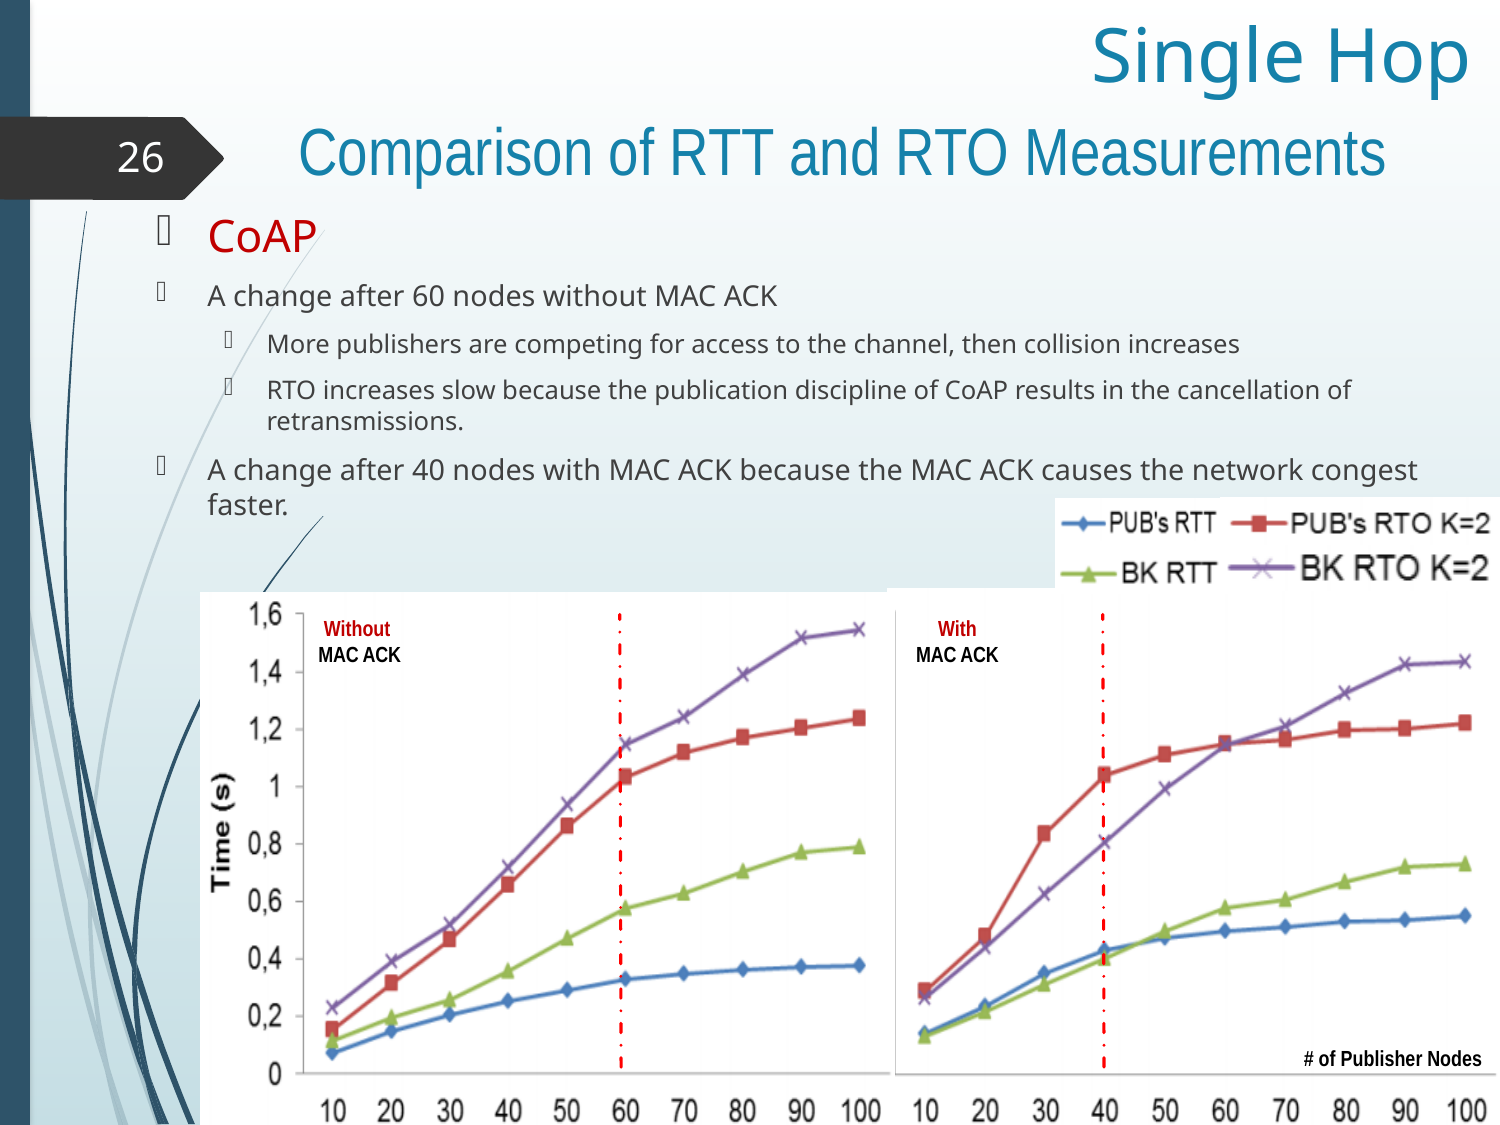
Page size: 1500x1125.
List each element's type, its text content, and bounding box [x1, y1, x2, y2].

list CoAP A change after 60 nodes without MAC ACK More publishers are competing for access to the channel, then collision increases RTO increases slow because the publication discipline of CoAP results in the cancellation of retransmissions. A change after 40 nodes with MAC ACK because the MAC ACK causes the network congest faster. [141, 199, 1500, 530]
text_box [200, 587, 1500, 1125]
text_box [1054, 497, 1500, 594]
slide_number 26 [83, 129, 180, 190]
title Comparison of RTT and RTO Measurements [283, 100, 1428, 199]
text_box Single Hop [1075, 0, 1499, 106]
